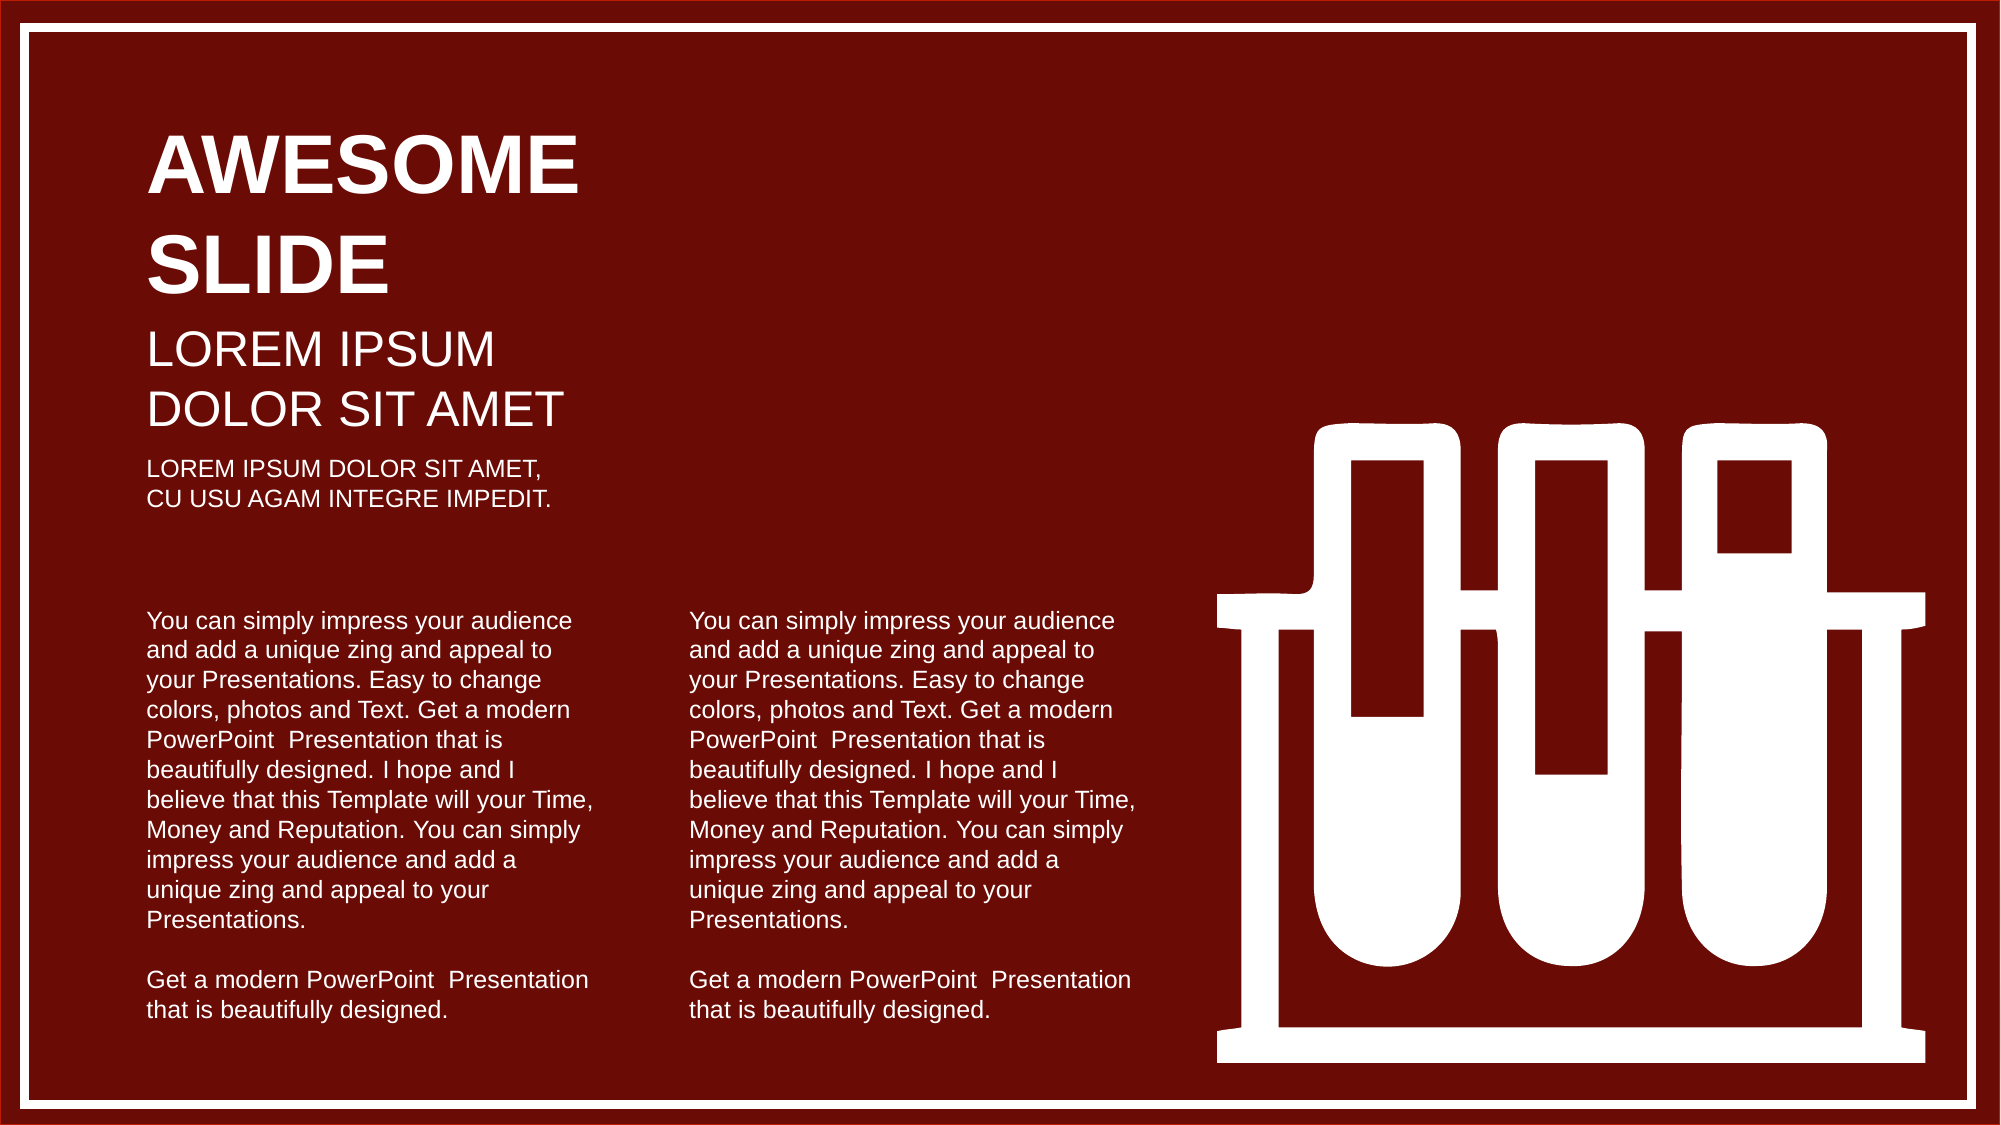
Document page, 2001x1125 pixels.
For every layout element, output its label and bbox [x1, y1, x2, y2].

text_box [23, 26, 1973, 1105]
